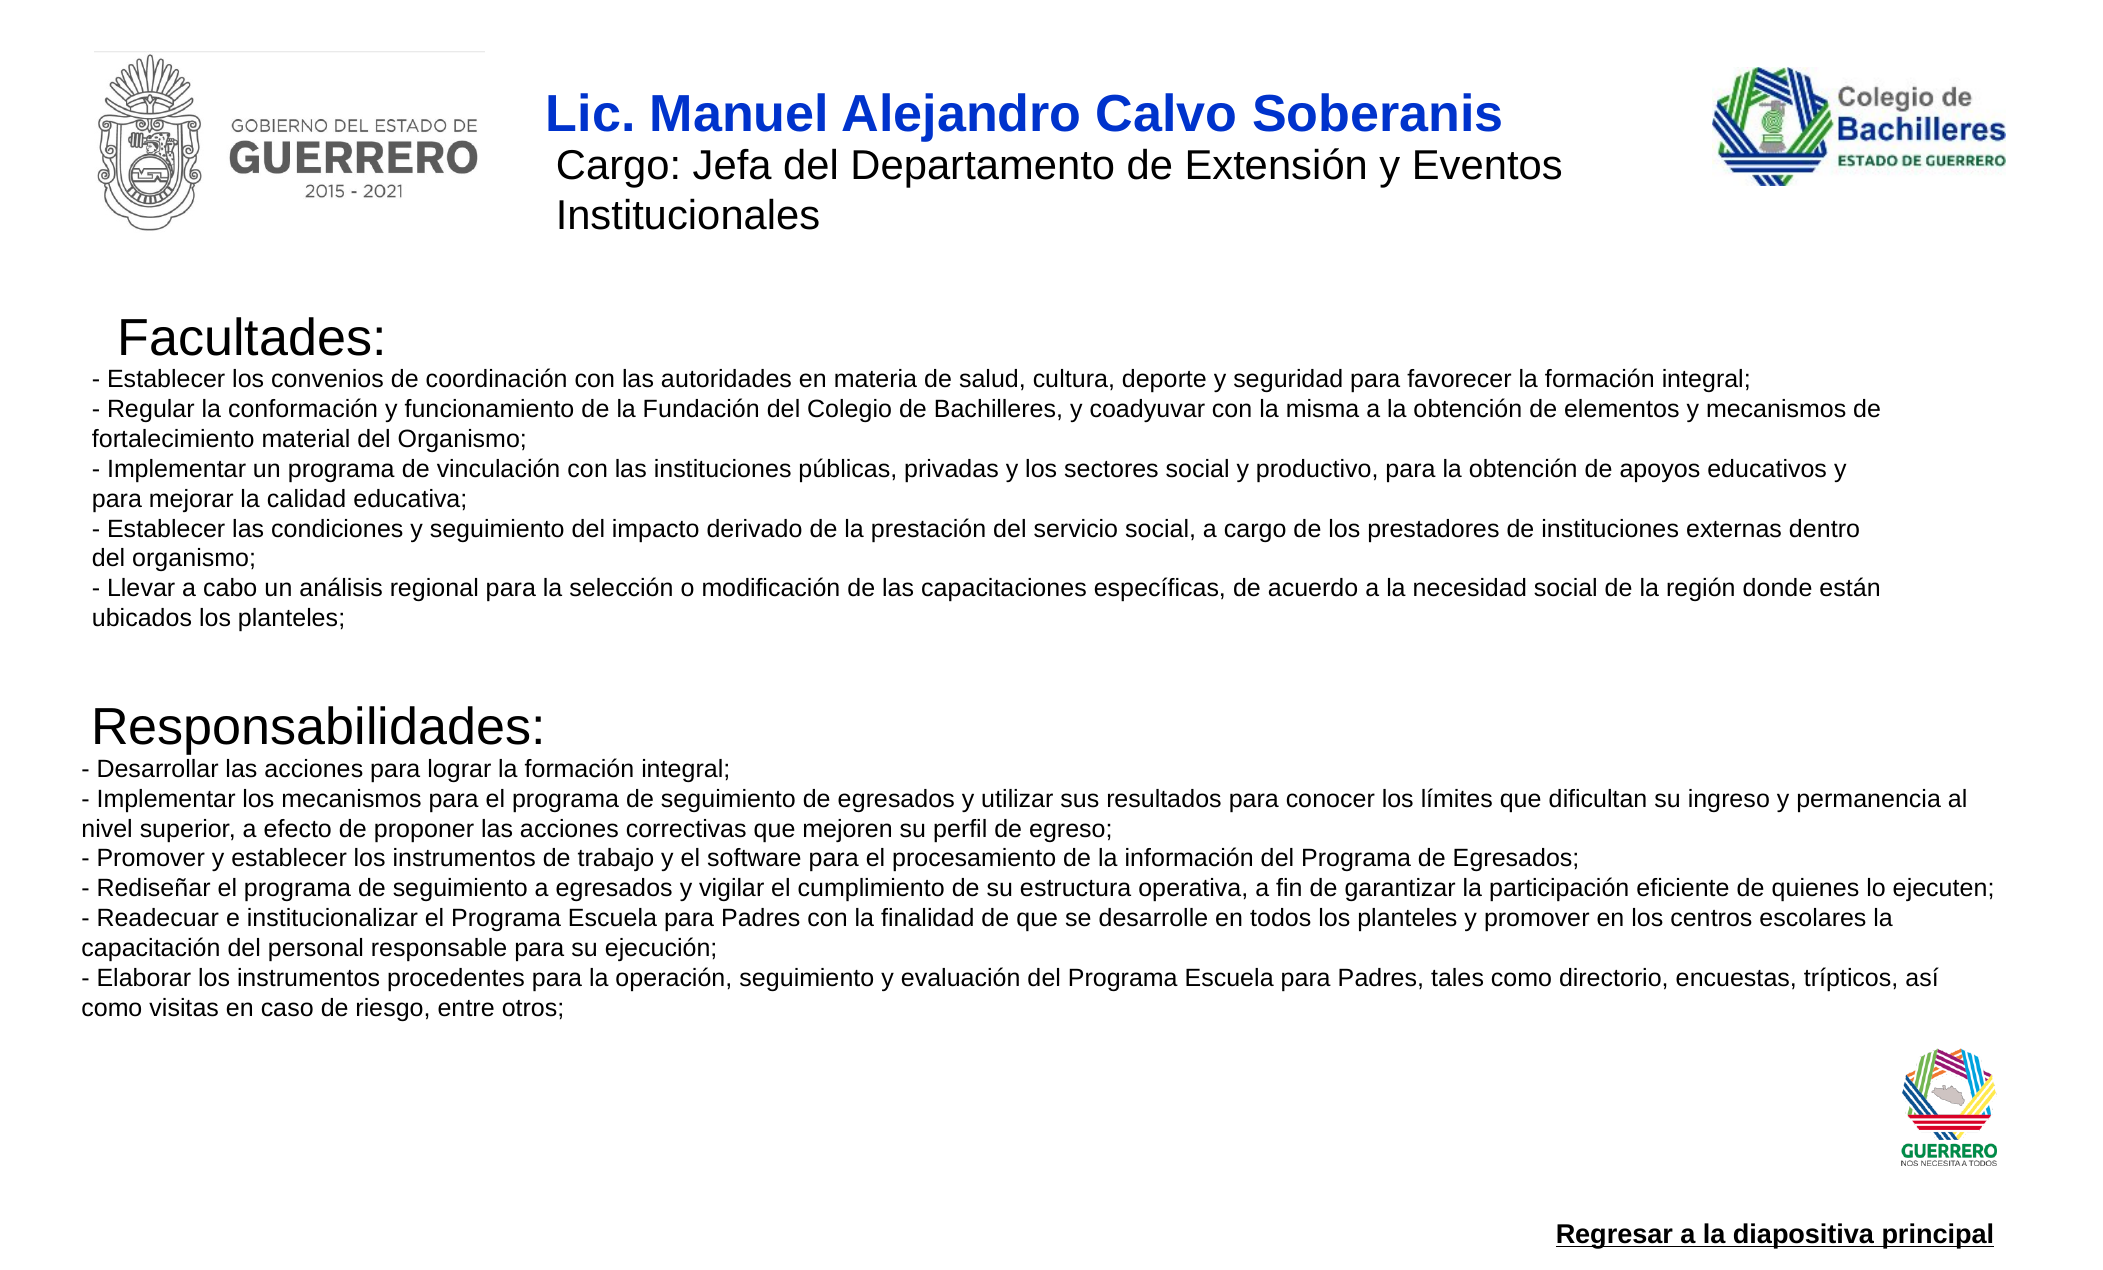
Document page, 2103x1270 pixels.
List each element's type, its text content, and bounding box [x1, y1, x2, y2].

text_box Responsabilidades: [70, 681, 567, 741]
picture [1901, 1048, 1997, 1166]
text_box Facultades: [96, 292, 437, 351]
text_box Lic. Manuel Alejandro Calvo Soberanis [524, 67, 1526, 153]
picture [1712, 67, 2006, 187]
picture [94, 51, 485, 235]
text_box Cargo: Jefa del Departamento de Extensión y Eventos Institucionales [534, 127, 1585, 249]
text_box - Desarrollar las acciones para lograr la formación integral; - Implementar los mecanismos para el programa de seguimiento de egresados y utilizar sus resultados para conocer los límites que dificultan su ingreso y permanencia al nivel superior, a efecto de proponer las acciones correctivas que mejoren su perfil de egreso; - Promover y establecer los instrumentos de trabajo y el software para el procesamiento de la información del Programa de Egresados; - Rediseñar el programa de seguimiento a egresados y vigilar el cumplimiento de su estructura operativa, a fin de garantizar la participación eficiente de quienes lo ejecuten; - Readecuar e institucionalizar el Programa Escuela para Padres con la finalidad de que se desarrolle en todos los planteles y promover en los centros escolares la capacitación del personal responsable para su ejecución; - Elaborar los instrumentos procedentes para la operación, seguimiento y evaluación del Programa Escuela para Padres, tales como directorio, encuestas, trípticos, así como visitas en caso de riesgo, entre otros; [60, 741, 2032, 1033]
text_box Regresar a la diapositiva principal [1534, 1205, 2016, 1261]
text_box - Establecer los convenios de coordinación con las autoridades en materia de salud, cultura, deporte y seguridad para favorecer la formación integral; - Regular la conformación y funcionamiento de la Fundación del Colegio de Bachilleres, y coadyuvar con la misma a la obtención de elementos y mecanismos de fortalecimiento material del Organismo; - Implementar un programa de vinculación con las instituciones públicas, privadas y los sectores social y productivo, para la obtención de apoyos educativos y para mejorar la calidad educativa; - Establecer las condiciones y seguimiento del impacto derivado de la prestación del servicio social, a cargo de los prestadores de instituciones externas dentro del organismo; - Llevar a cabo un análisis regional para la selección o modificación de las capacitaciones específicas, de acuerdo a la necesidad social de la región donde están ubicados los planteles; [70, 351, 1914, 643]
